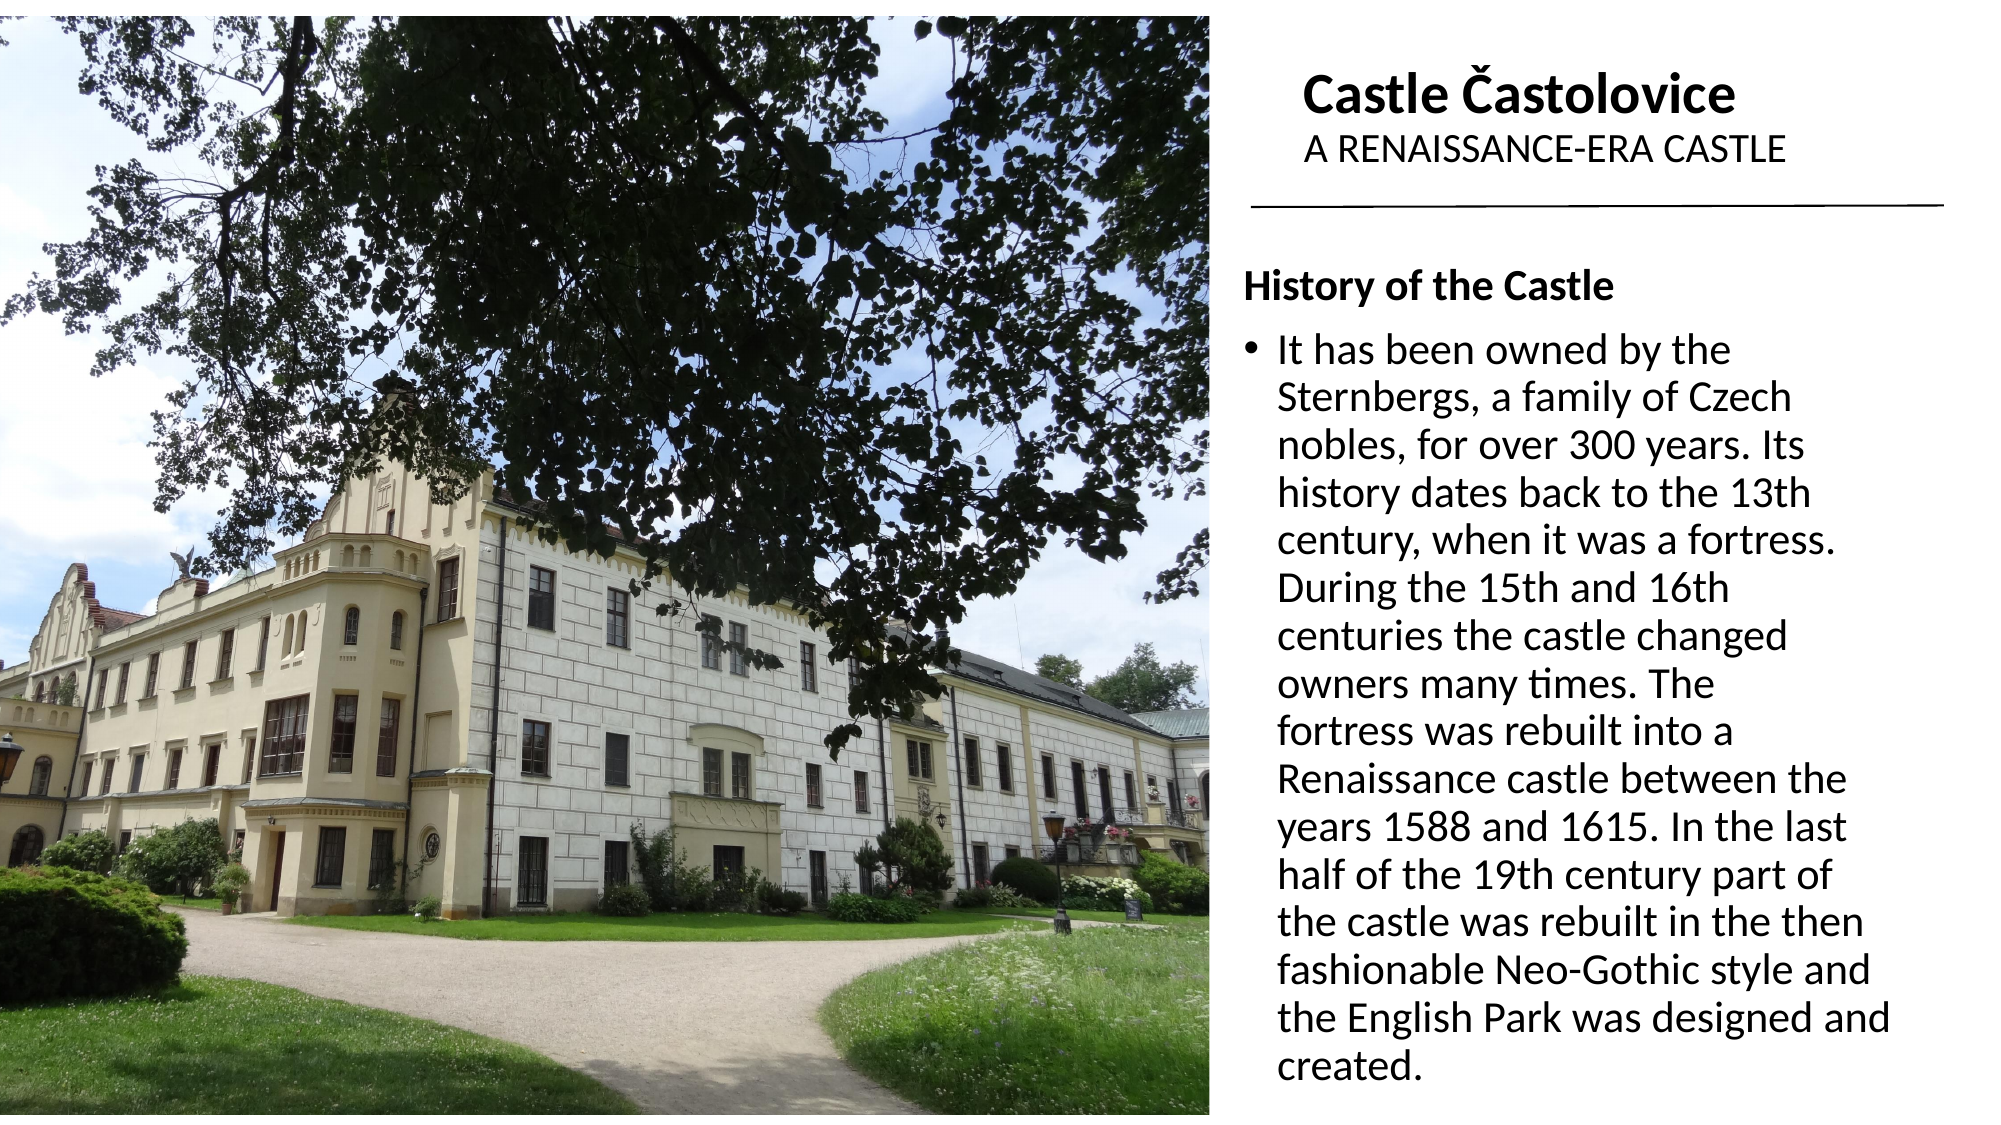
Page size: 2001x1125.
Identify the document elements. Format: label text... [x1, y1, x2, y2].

list History of the Castle It has been owned by the Sternbergs, a family of Czech nobles, for over 300 years. Its history dates back to the 13th century, when it was a fortress. During the 15th and 16th centuries the castle changed owners many times. The fortress was rebuilt into a Renaissance castle between the years 1588 and 1615. In the last half of the 19th century part of the castle was rebuilt in the then fashionable Neo-Gothic style and the English Park was designed and created. [1228, 254, 1908, 1101]
title Castle Častolovice a renaissance-era castle [1288, 40, 1888, 195]
picture [0, 16, 1210, 1115]
